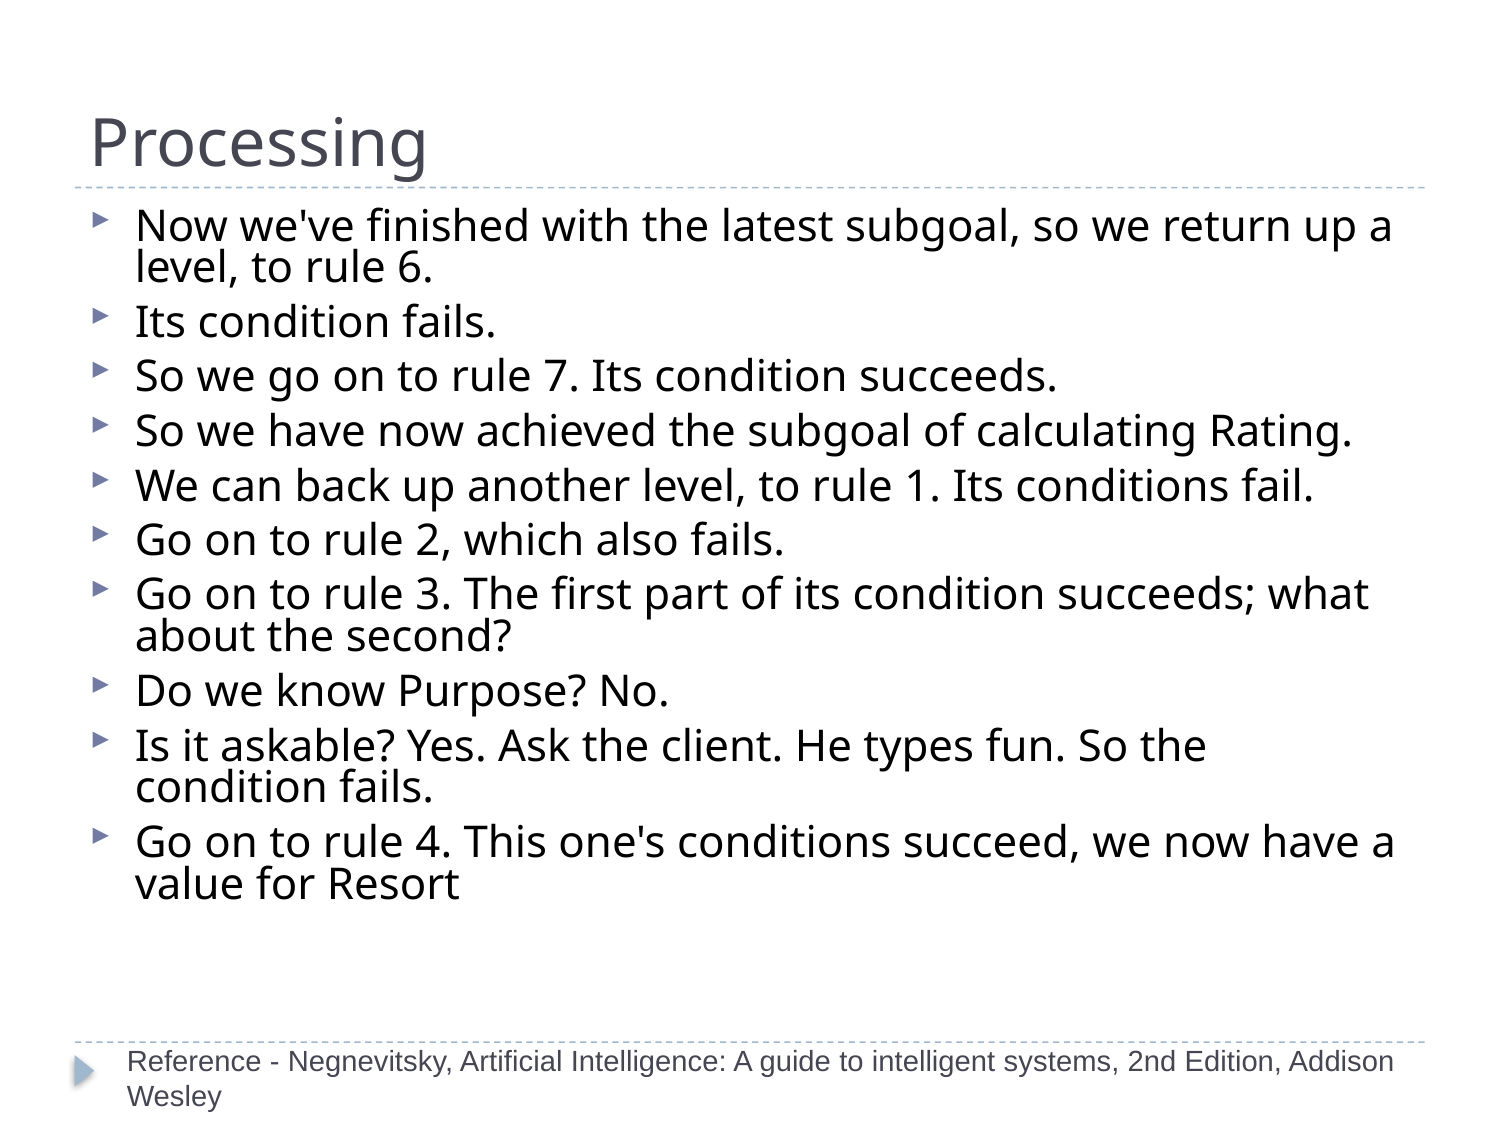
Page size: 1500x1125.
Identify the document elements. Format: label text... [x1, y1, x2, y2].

list Now we've finished with the latest subgoal, so we return up a level, to rule 6. Its condition fails. So we go on to rule 7. Its condition succeeds. So we have now achieved the subgoal of calculating Rating. We can back up another level, to rule 1. Its conditions fail. Go on to rule 2, which also fails. Go on to rule 3. The first part of its condition succeeds; what about the second? Do we know Purpose? No. Is it askable? Yes. Ask the client. He types fun. So the condition fails. Go on to rule 4. This one's conditions succeed, we now have a value for Resort [75, 200, 1425, 1010]
title Processing [75, 24, 1425, 188]
footer Reference - Negnevitsky, Artificial Intelligence: A guide to intelligent systems, 2nd Edition, Addison Wesley [112, 1035, 1459, 1095]
